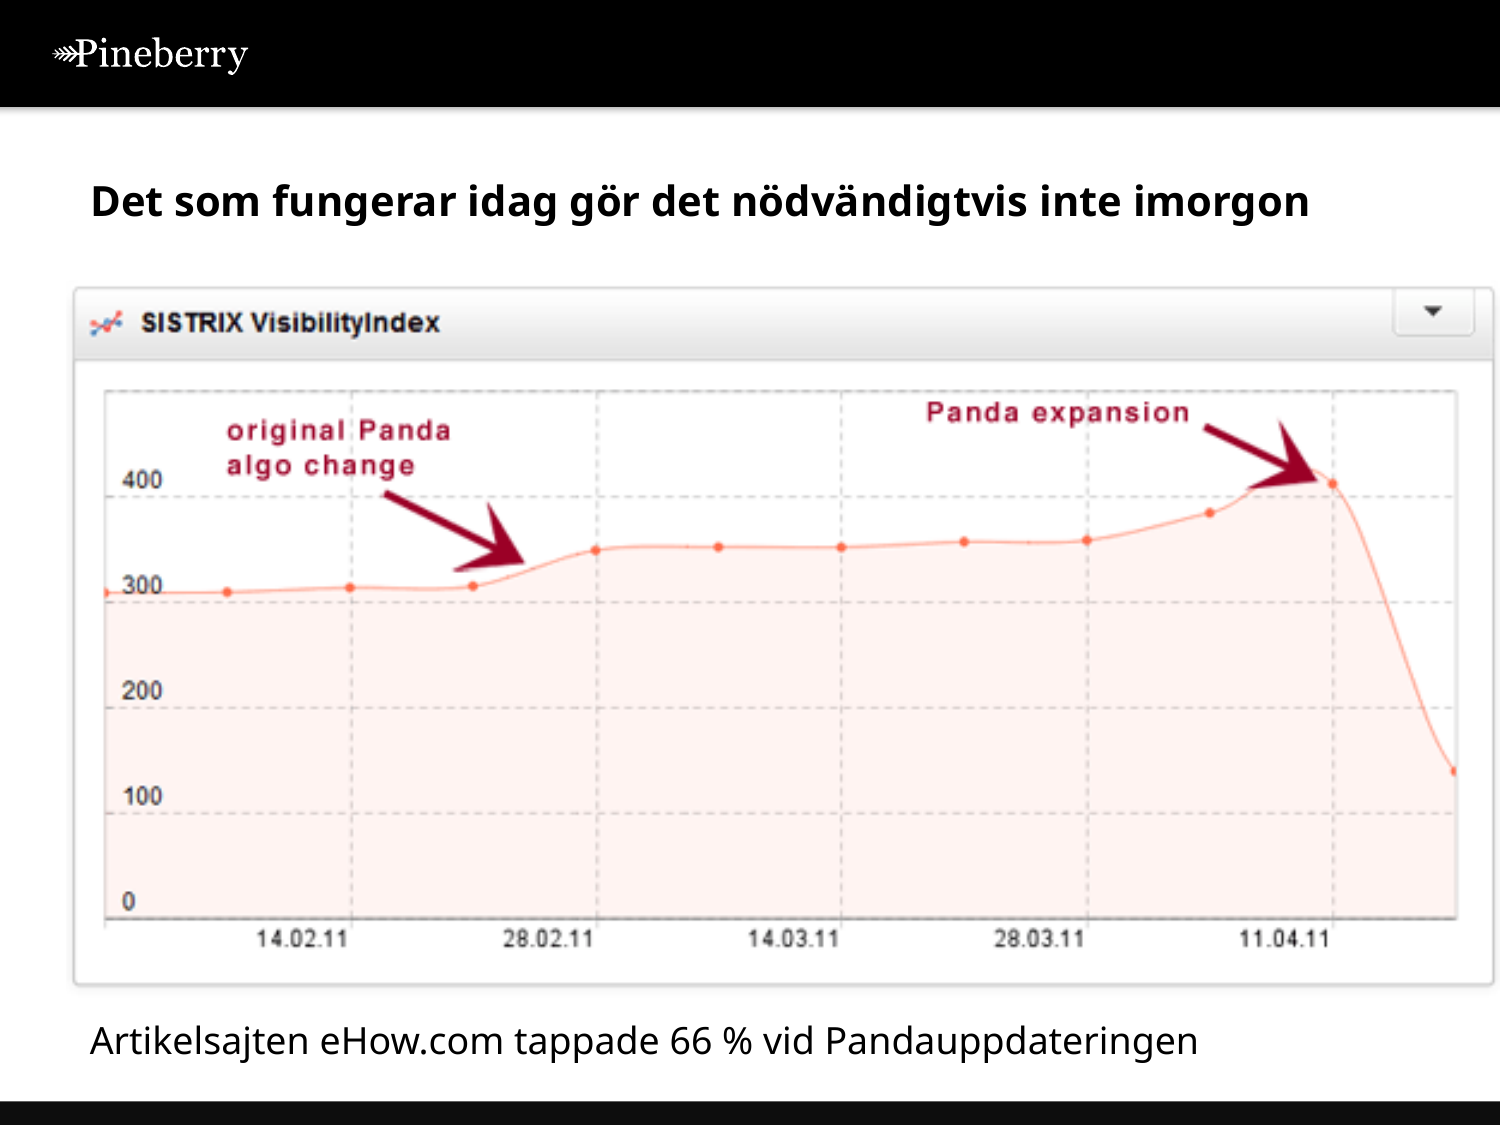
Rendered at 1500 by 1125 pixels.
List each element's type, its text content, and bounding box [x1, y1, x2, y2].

text_box [0, 1101, 1500, 1125]
text_box Artikelsajten eHow.com tappade 66 % vid Pandauppdateringen [75, 1018, 1374, 1070]
title Det som fungerar idag gör det nödvändigtvis inte imorgon [75, 45, 1425, 233]
text_box [0, 0, 1500, 107]
picture [51, 36, 250, 76]
picture [65, 280, 1500, 1010]
